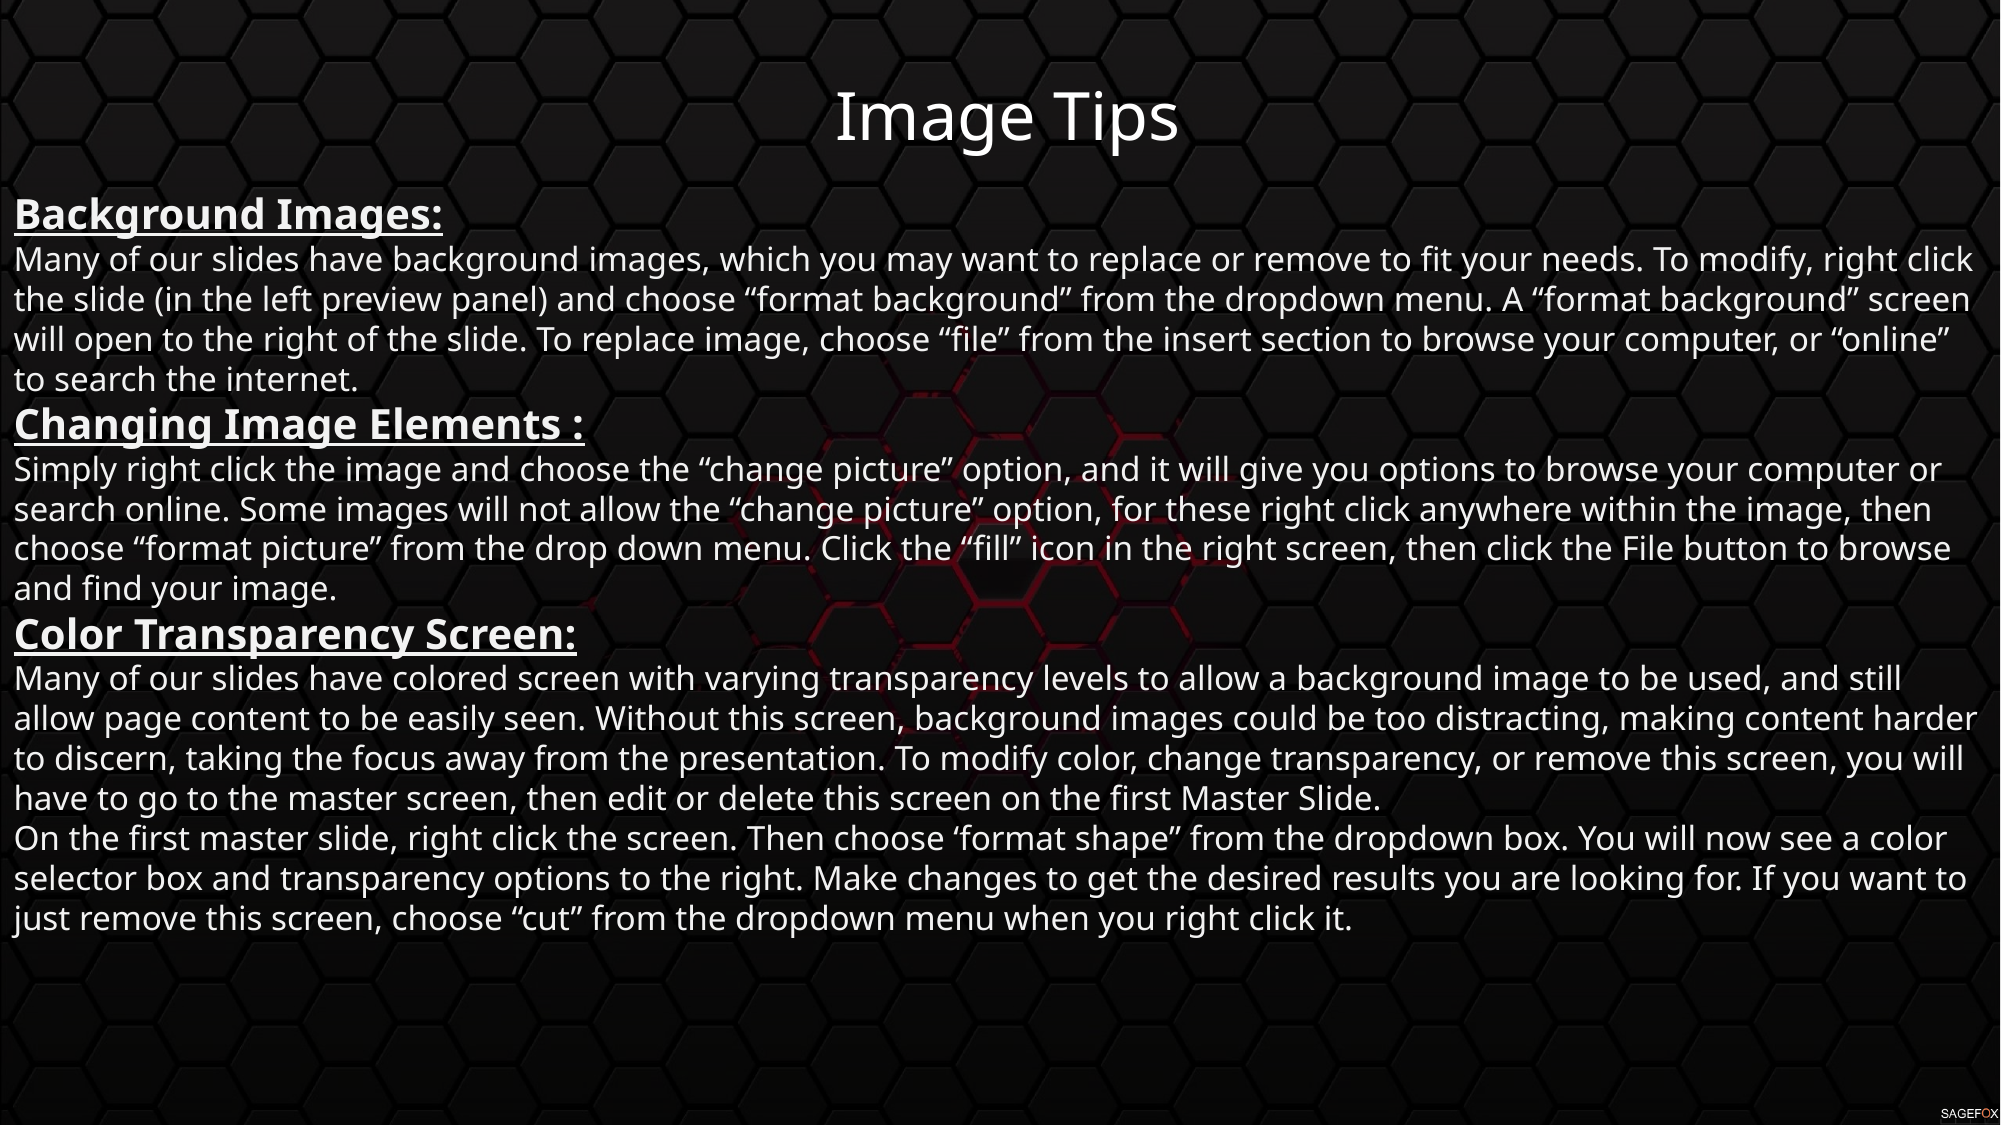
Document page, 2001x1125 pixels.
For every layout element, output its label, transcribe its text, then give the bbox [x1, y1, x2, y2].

title Image Tips [597, 59, 1420, 177]
text_box Background Images: Many of our slides have background images, which you may want to replace or remove to fit your needs. To modify, right click the slide (in the left preview panel) and choose “format background” from the dropdown menu. A “format background” screen will open to the right of the slide. To replace image, choose “file” from the insert section to browse your computer, or “online” to search the internet. Changing Image Elements : Simply right click the image and choose the “change picture” option, and it will give you options to browse your computer or search online. Some images will not allow the “change picture” option, for these right click anywhere within the image, then choose “format picture” from the drop down menu. Click the “fill” icon in the right screen, then click the File button to browse and find your image. Color Transparency Screen: Many of our slides have colored screen with varying transparency levels to allow a background image to be used, and still allow page content to be easily seen. Without this screen, background images could be too distracting, making content harder to discern, taking the focus away from the presentation. To modify color, change transparency, or remove this screen, you will have to go to the master screen, then edit or delete this screen on the first Master Slide. On the first master slide, right click the screen. Then choose ‘format shape” from the dropdown box. You will now see a color selector box and transparency options to the right. Make changes to get the desired results you are looking for. If you want to just remove this screen, choose “cut” from the dropdown menu when you right click it. [0, 0, 2000, 1125]
